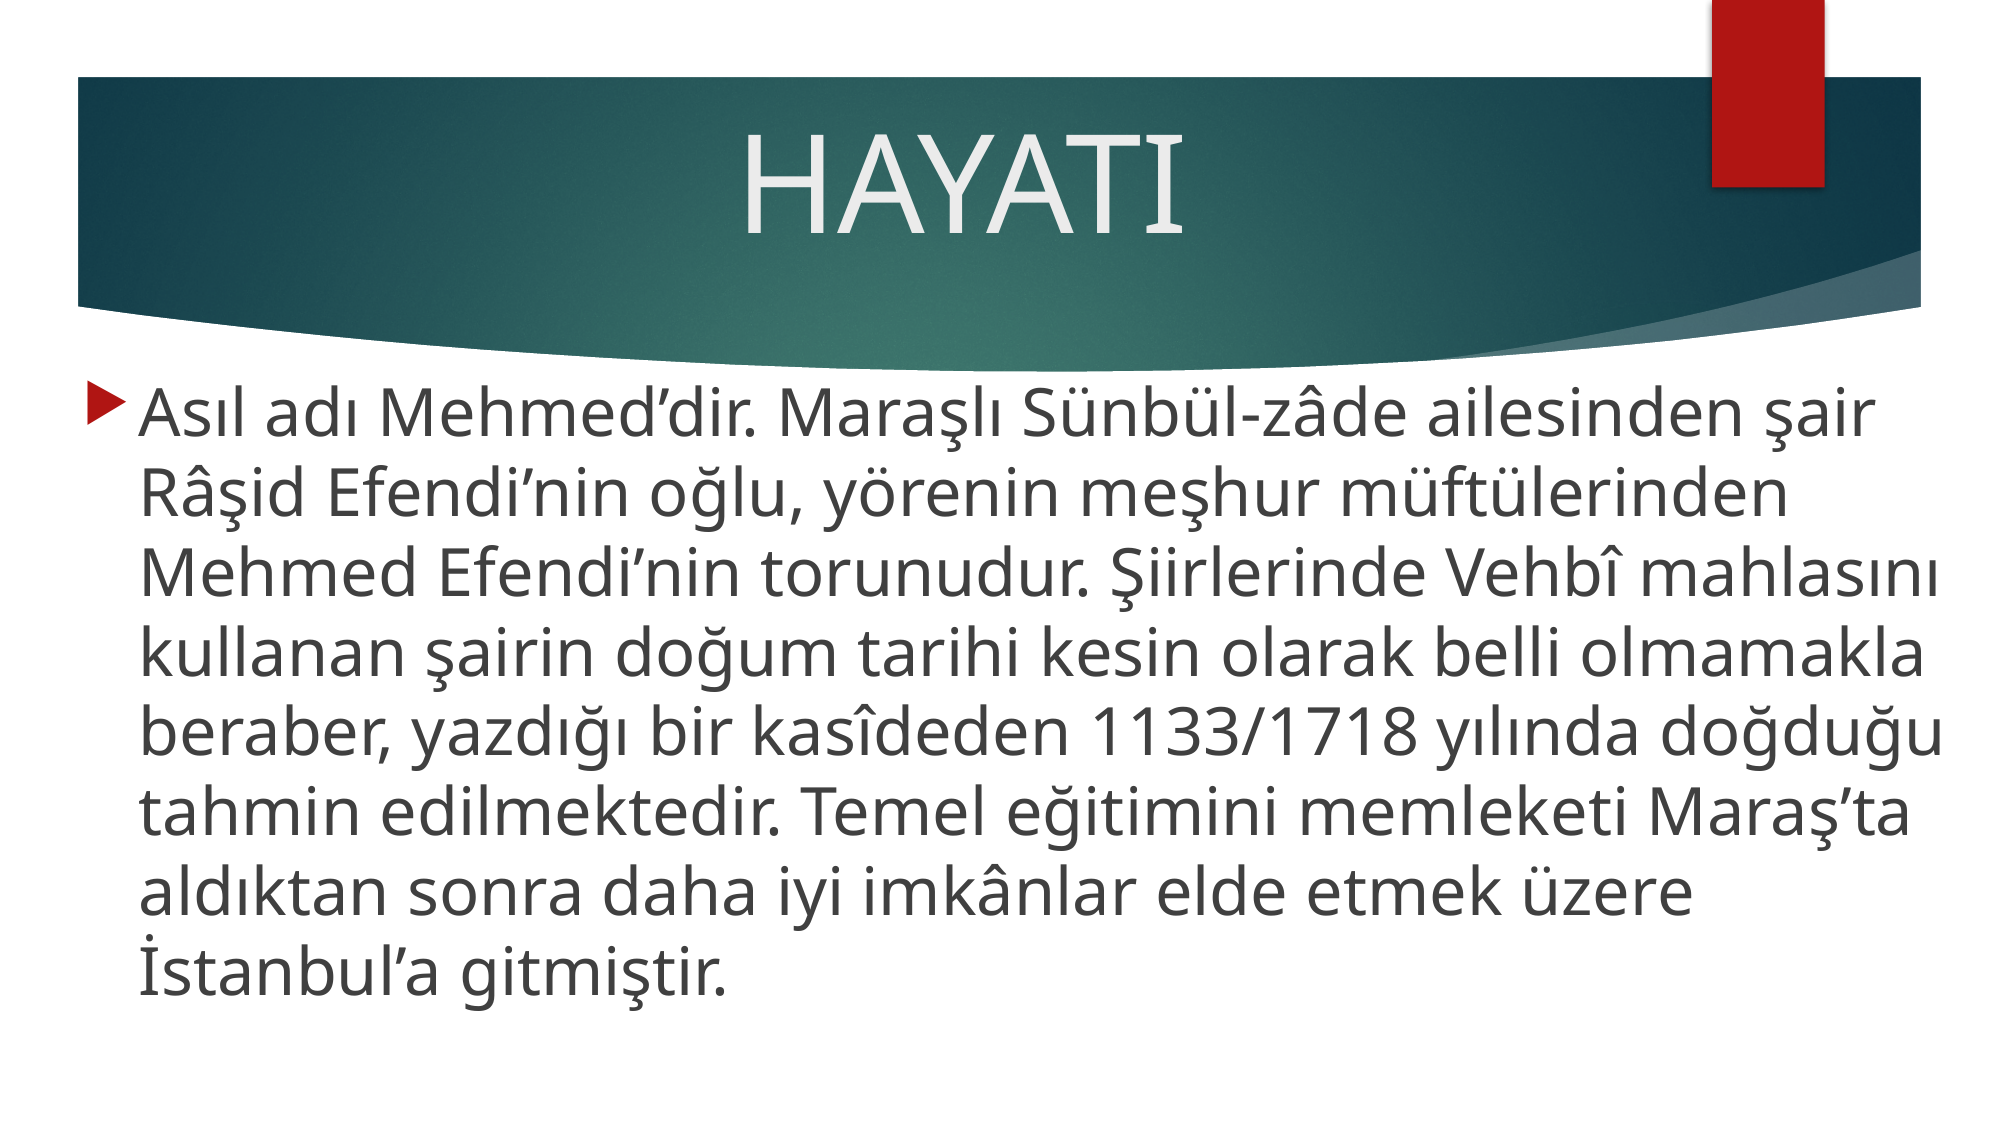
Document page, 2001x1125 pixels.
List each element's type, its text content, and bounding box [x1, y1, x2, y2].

title HAYATI [189, 81, 1735, 276]
list Asıl adı Mehmed’dir. Maraşlı Sünbül-zâde ailesinden şair Râşid Efendi’nin oğlu, yörenin meşhur müftülerinden Mehmed Efendi’nin torunudur. Şiirlerinde Vehbî mahlasını kullanan şairin doğum tarihi kesin olarak belli olmamakla beraber, yazdığı bir kasîdeden 1133/1718 yılında doğduğu tahmin edilmektedir. Temel eğitimini memleketi Maraş’ta aldıktan sonra daha iyi imkânlar elde etmek üzere İstanbul’a gitmiştir. [67, 361, 1969, 1110]
